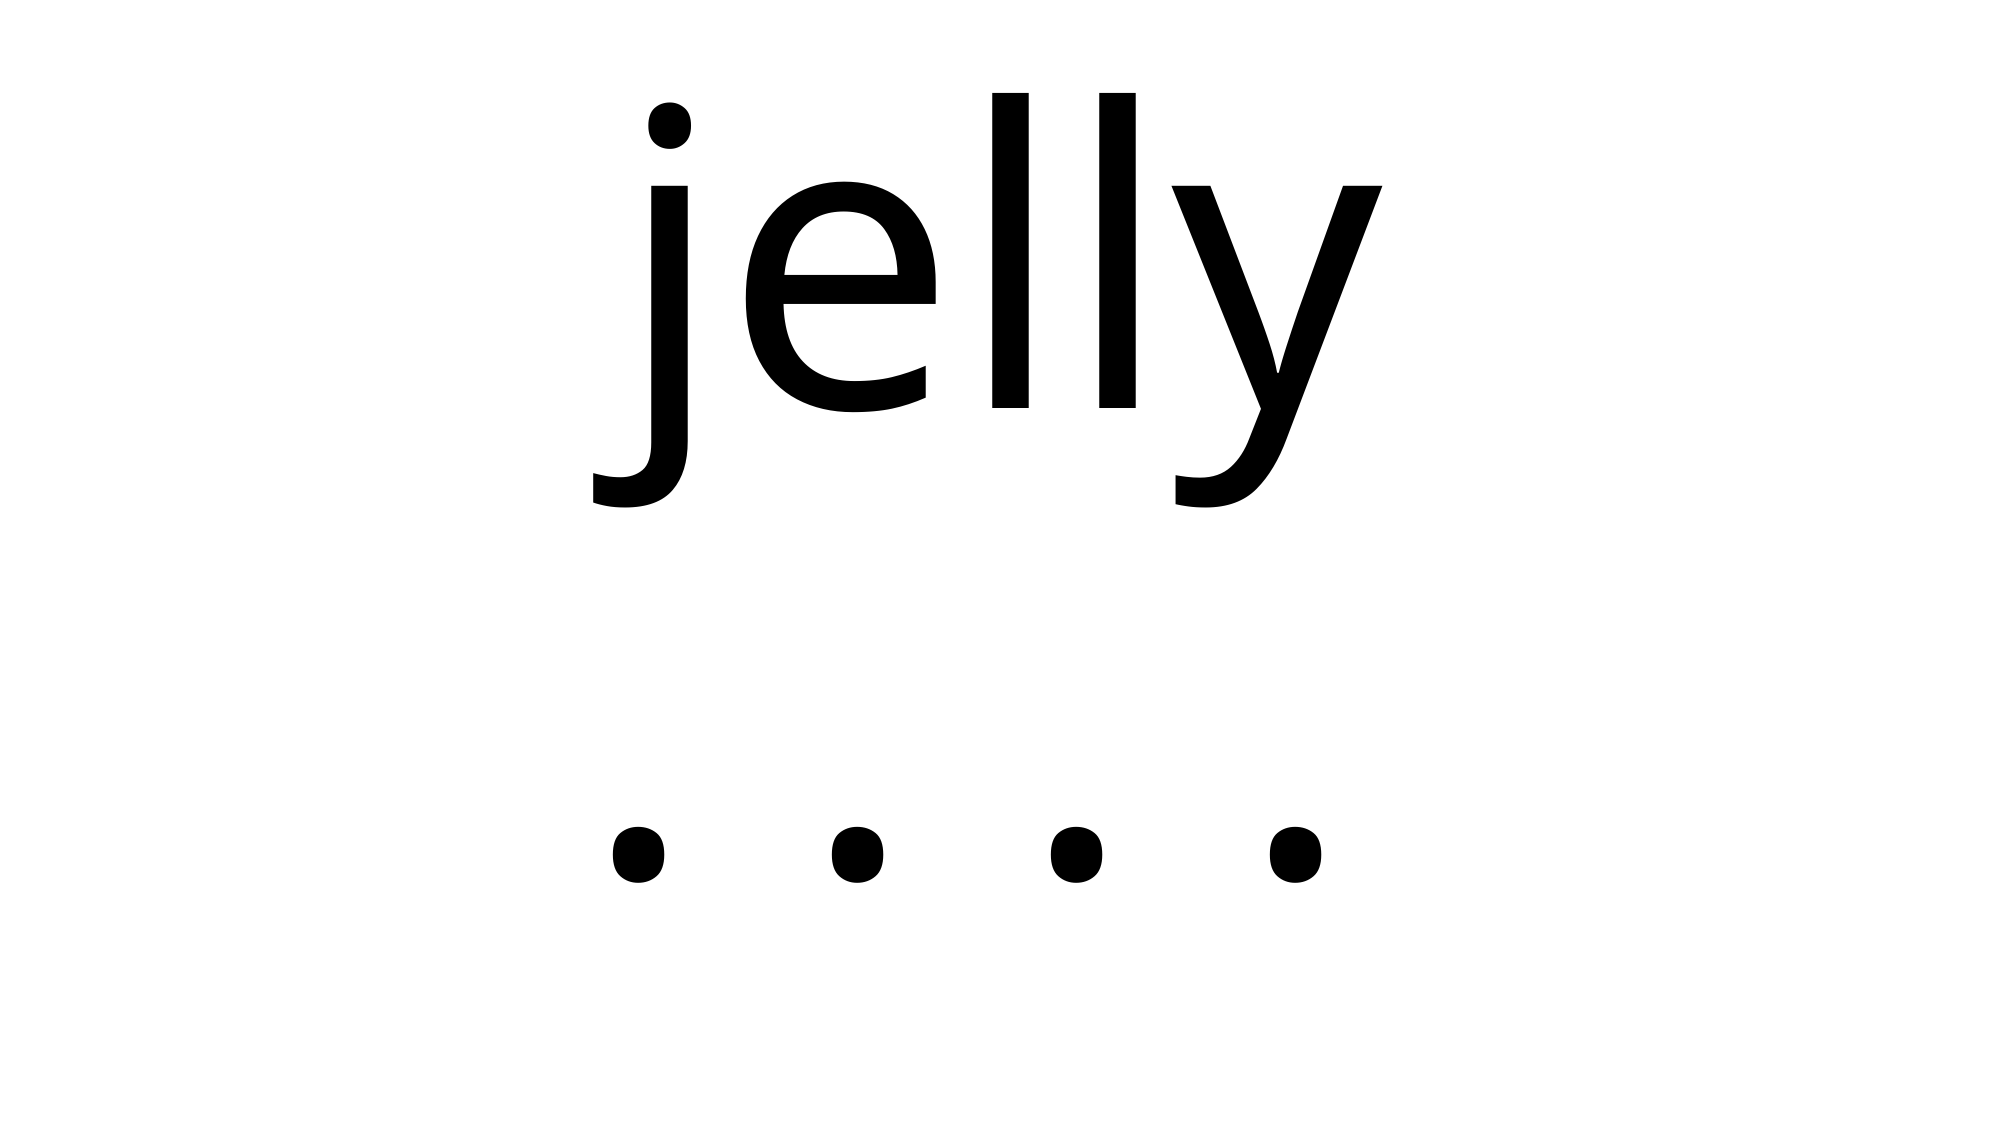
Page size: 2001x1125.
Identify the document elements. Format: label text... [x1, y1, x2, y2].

list jelly . . . . [137, 43, 1863, 1014]
